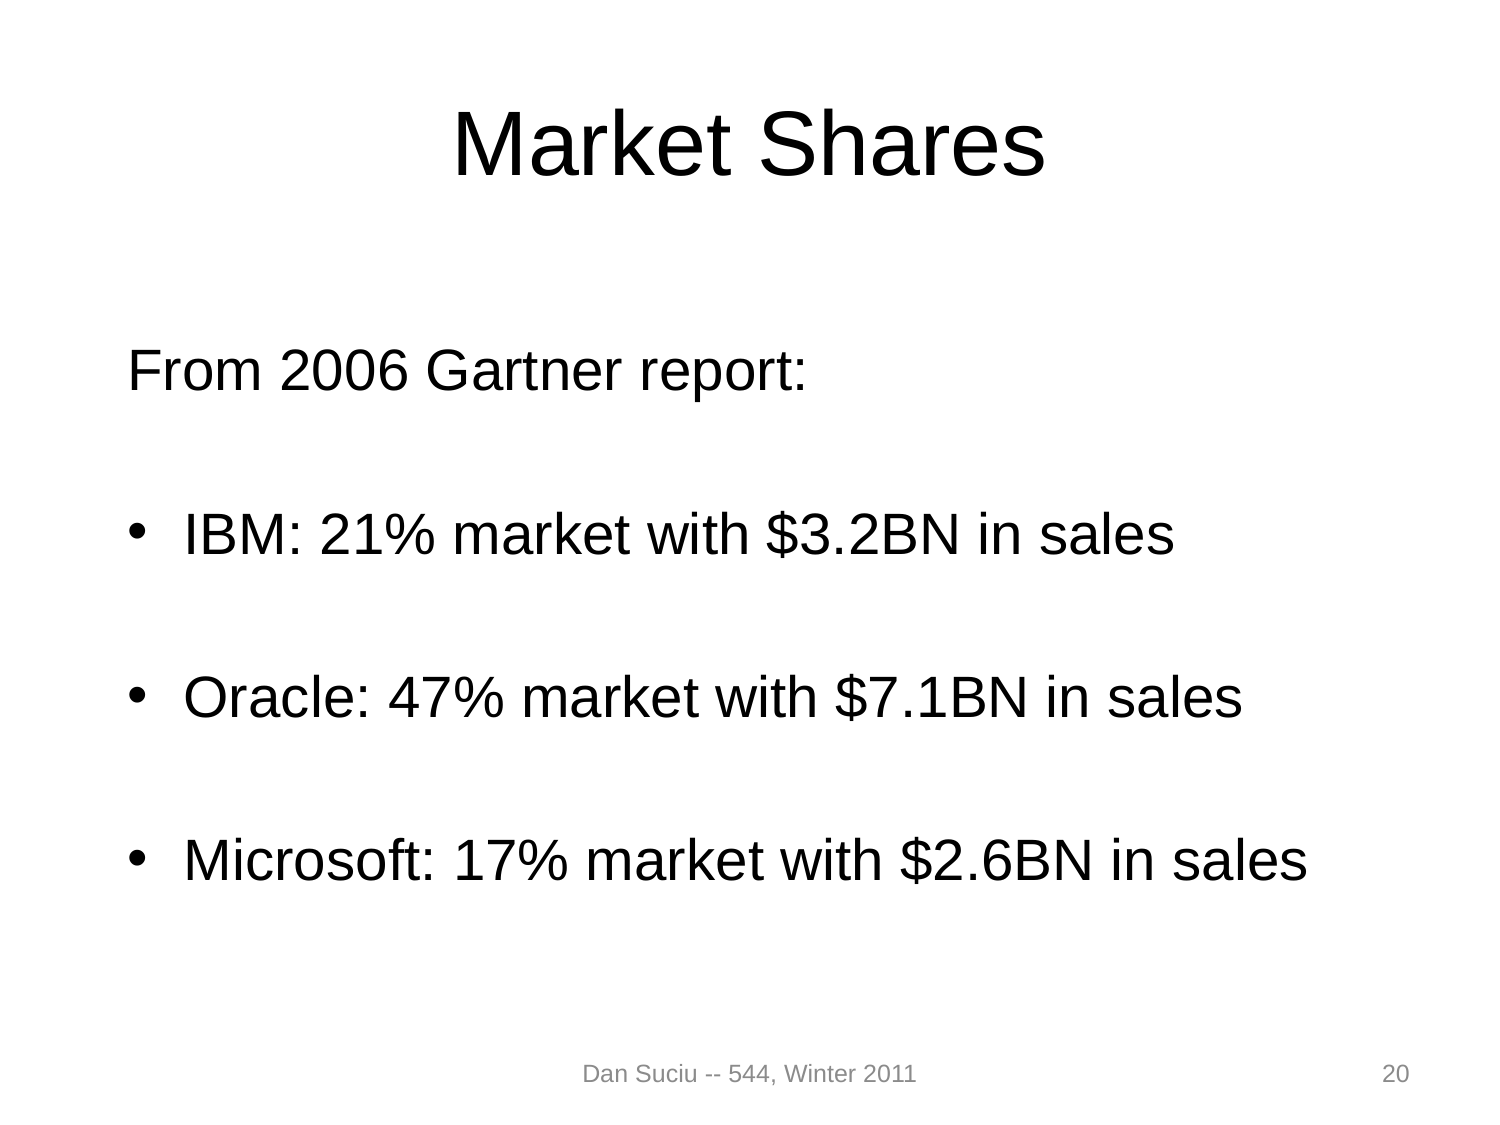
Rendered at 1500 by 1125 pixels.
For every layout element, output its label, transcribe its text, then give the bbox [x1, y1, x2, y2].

title Market Shares [75, 45, 1425, 233]
list From 2006 Gartner report: IBM: 21% market with $3.2BN in sales Oracle: 47% market with $7.1BN in sales Microsoft: 17% market with $2.6BN in sales [112, 324, 1400, 1000]
slide_number 20 [1074, 1042, 1425, 1103]
footer Dan Suciu -- 544, Winter 2011 [512, 1042, 988, 1103]
